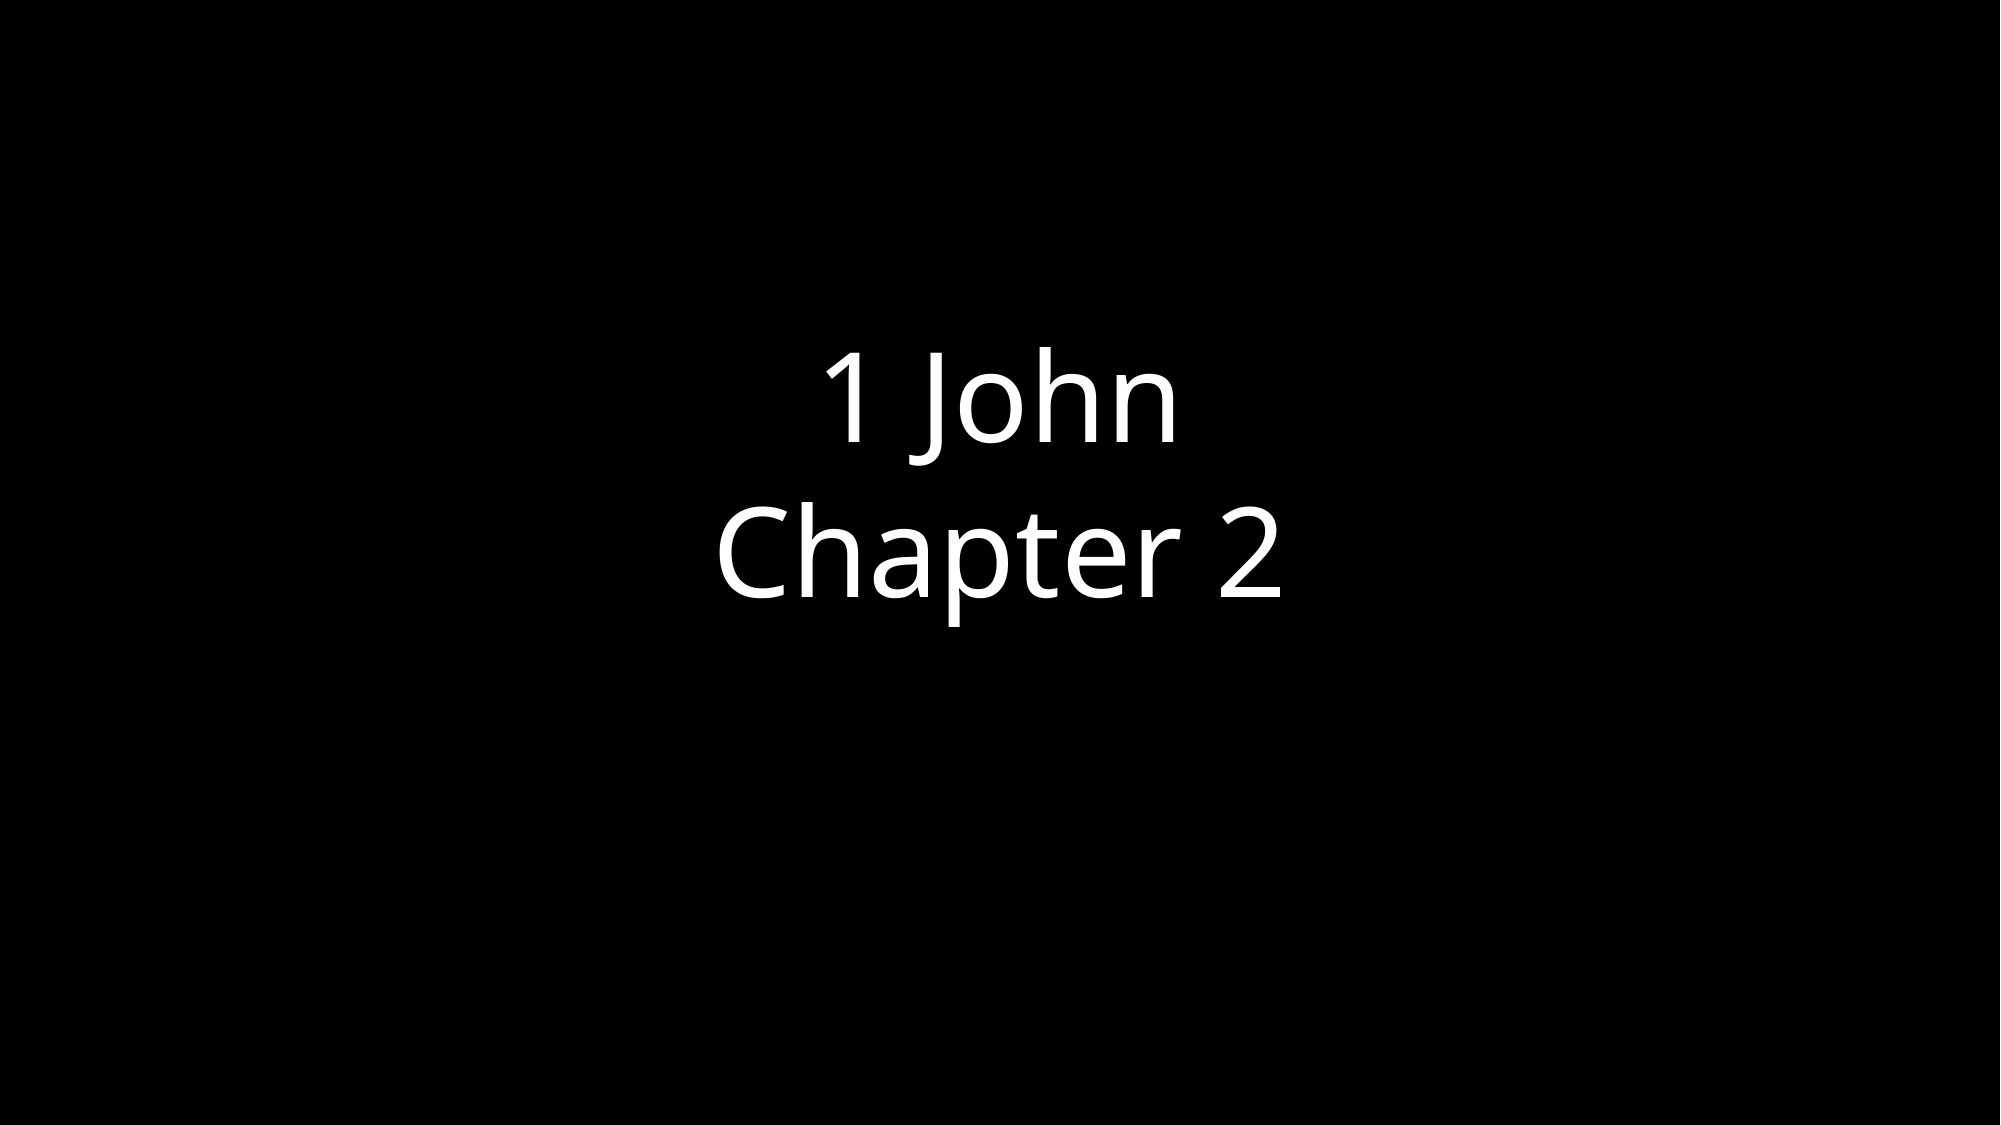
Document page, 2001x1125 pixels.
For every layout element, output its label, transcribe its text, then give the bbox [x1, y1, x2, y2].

list 1 John Chapter 2 [0, 0, 2000, 1125]
